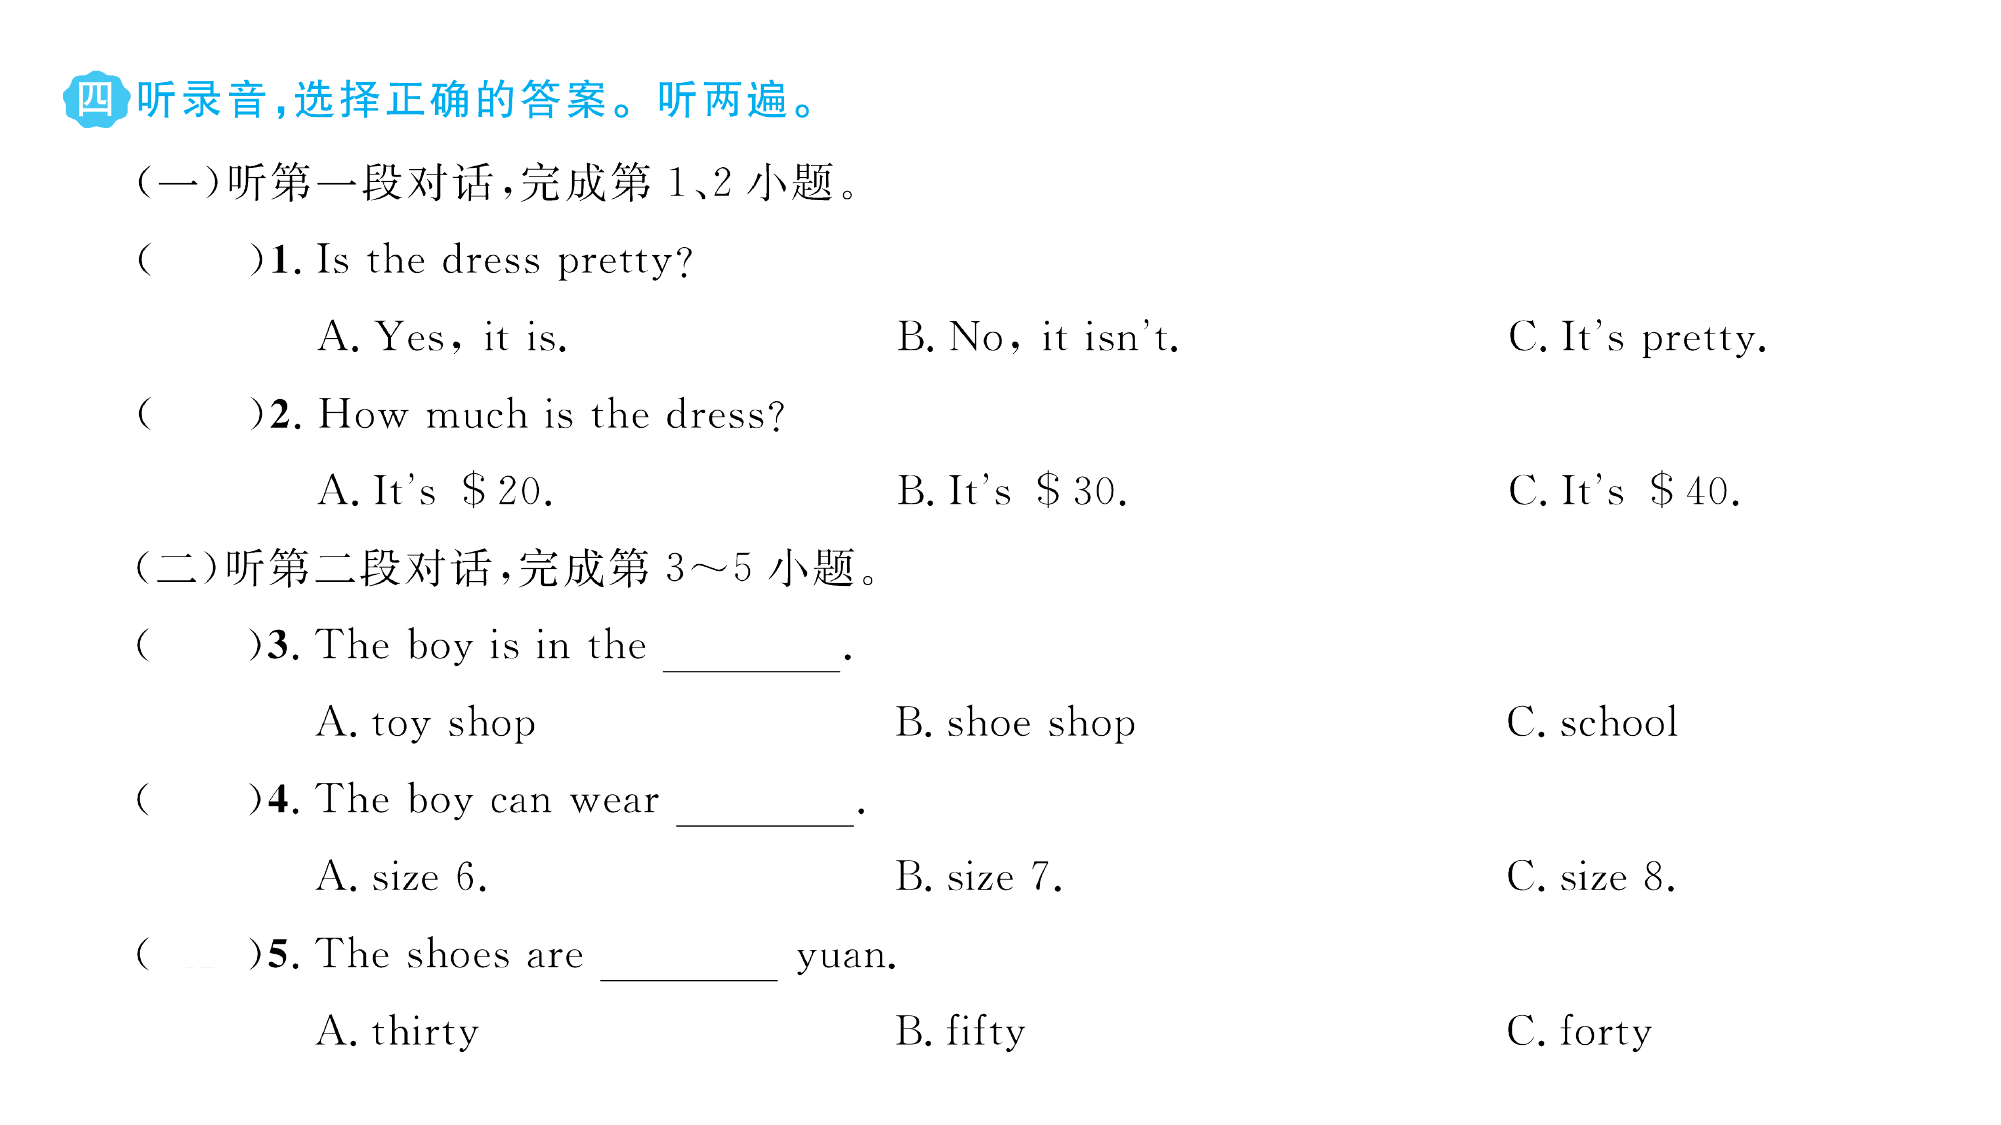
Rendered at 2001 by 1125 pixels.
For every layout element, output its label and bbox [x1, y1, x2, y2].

picture [58, 58, 2000, 1084]
